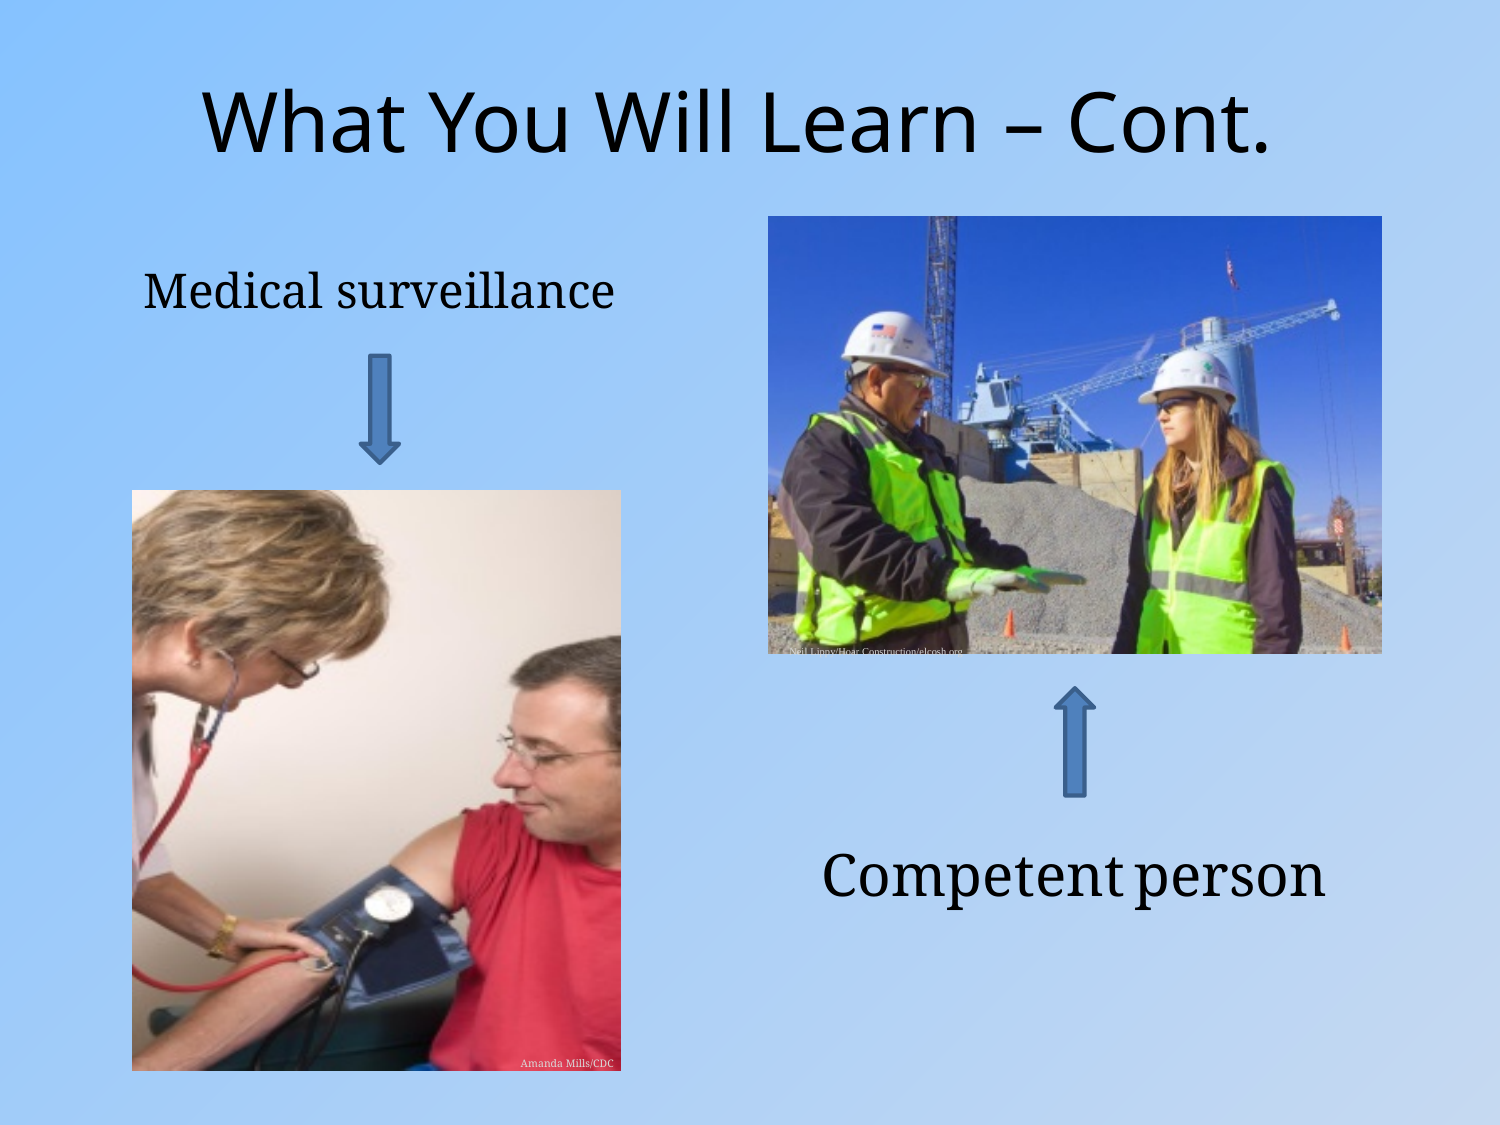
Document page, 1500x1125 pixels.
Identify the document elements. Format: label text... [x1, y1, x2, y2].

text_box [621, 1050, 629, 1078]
list Competent person [724, 830, 1425, 921]
text_box [1053, 686, 1097, 798]
picture [768, 215, 1382, 654]
list Medical surveillance [27, 253, 733, 329]
text_box [358, 353, 402, 466]
picture [132, 490, 621, 1072]
title What You Will Learn – Cont. [62, 24, 1413, 213]
